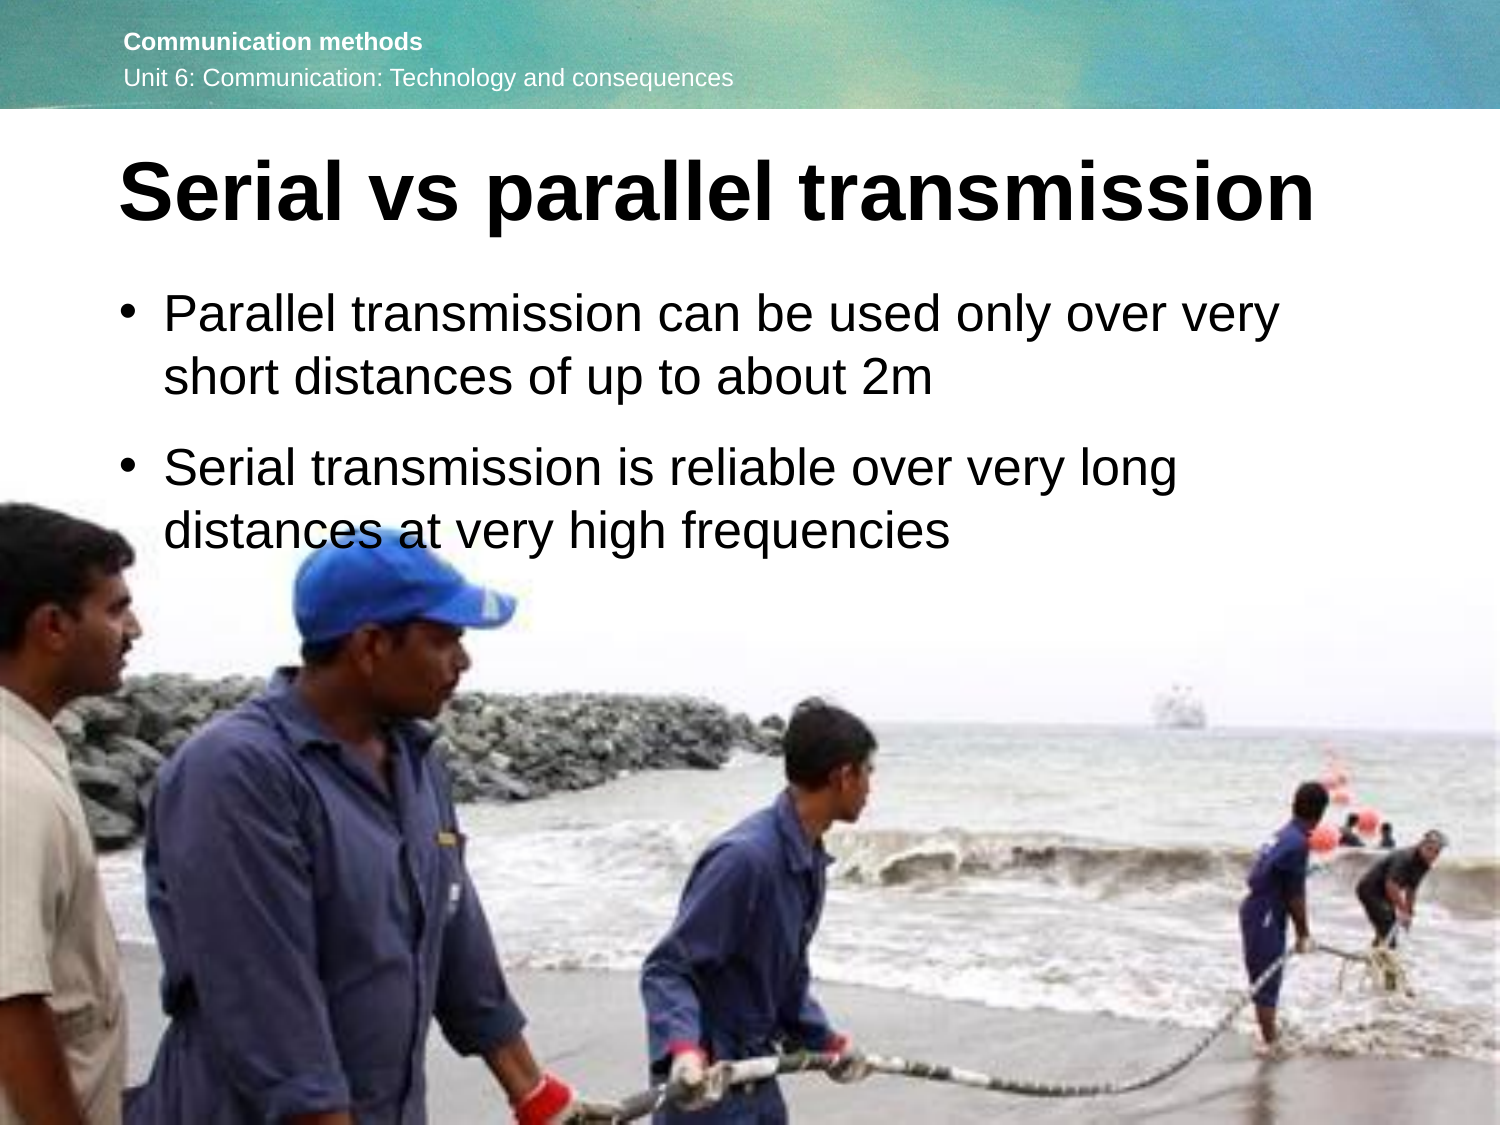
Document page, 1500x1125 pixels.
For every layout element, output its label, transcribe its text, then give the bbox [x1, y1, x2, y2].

list Parallel transmission can be used only over very short distances of up to about 2m Serial transmission is reliable over very long distances at very high frequencies [118, 279, 1398, 473]
picture [0, 474, 1500, 1125]
list Serial vs parallel transmission [118, 148, 1401, 259]
picture [0, 0, 1500, 109]
